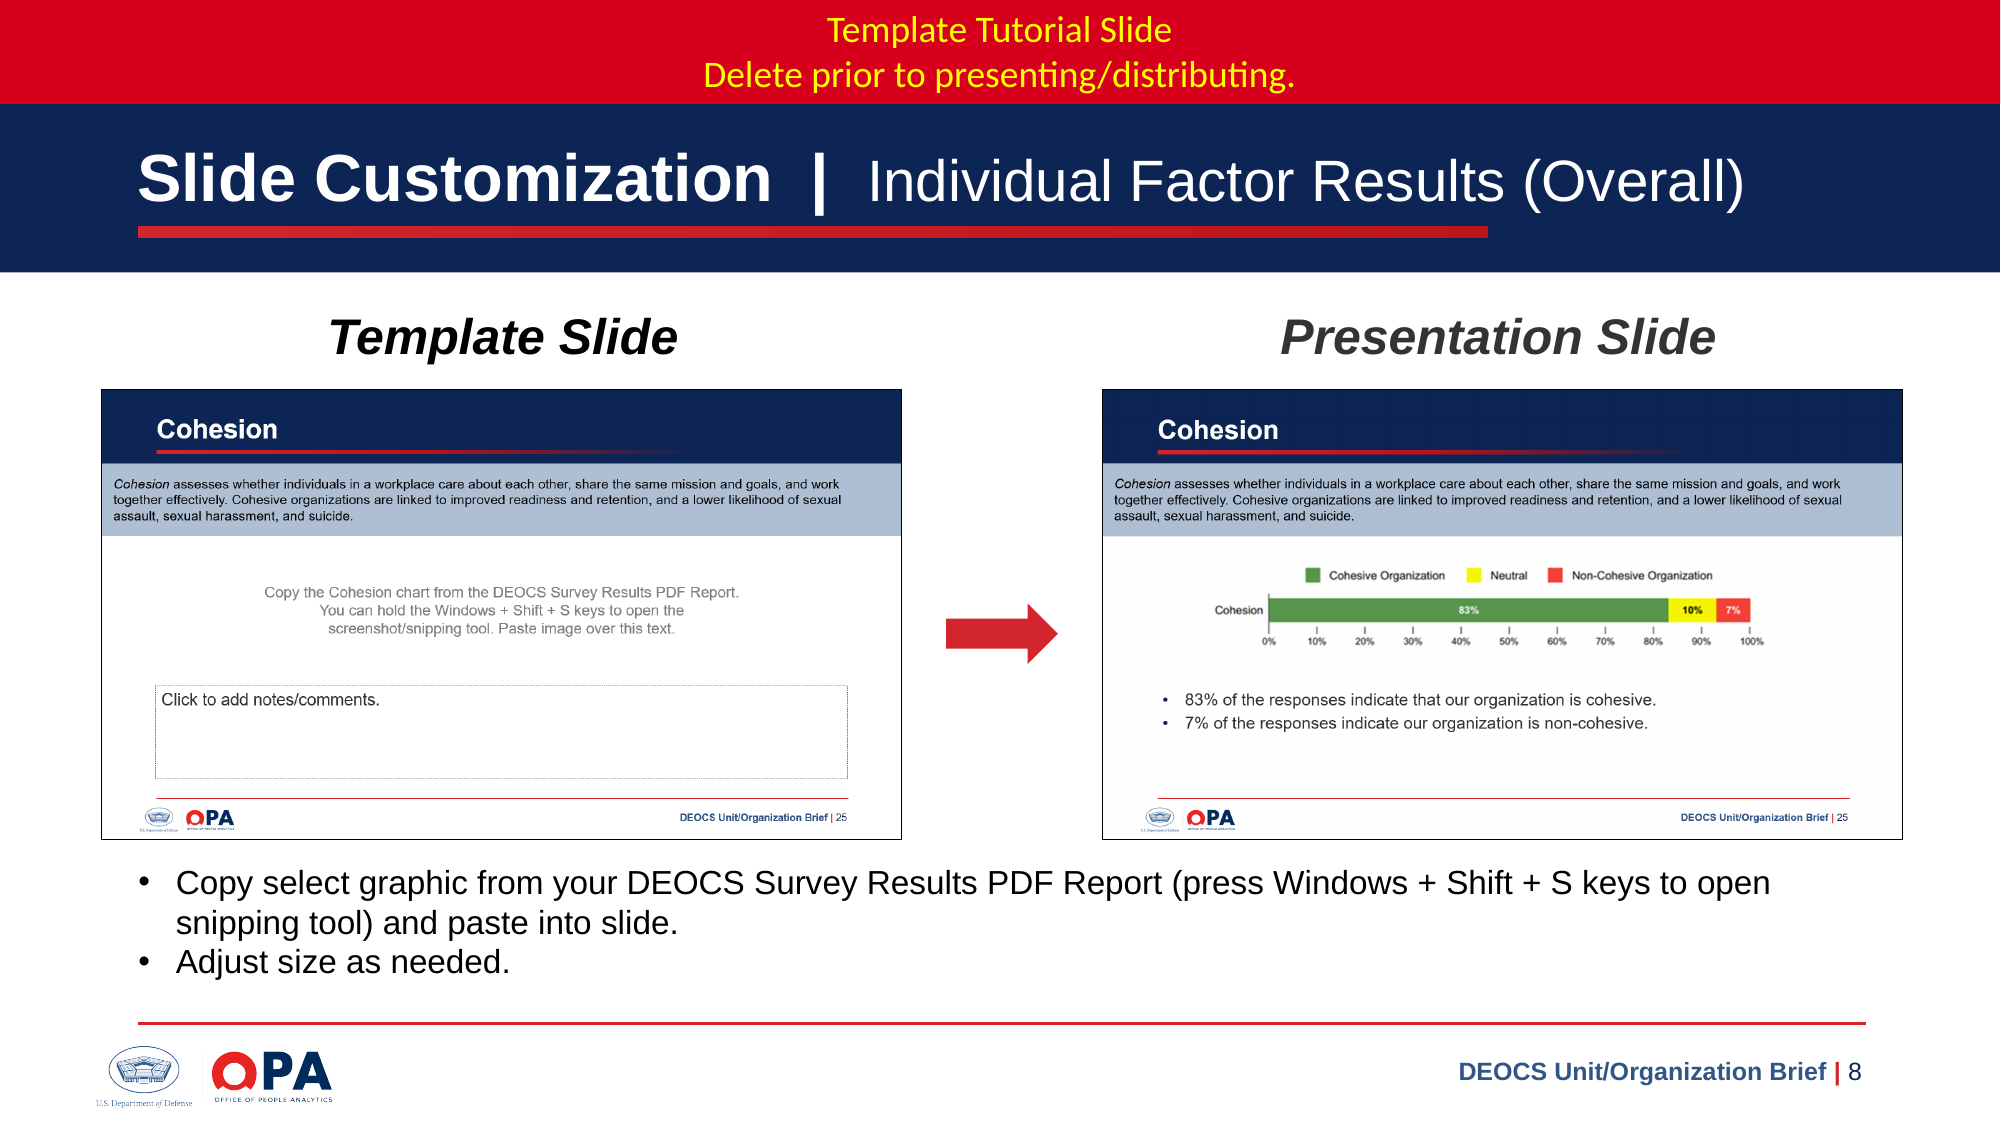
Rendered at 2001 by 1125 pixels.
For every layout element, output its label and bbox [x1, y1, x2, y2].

picture [102, 390, 901, 839]
picture [1103, 390, 1902, 839]
picture [87, 1037, 332, 1115]
